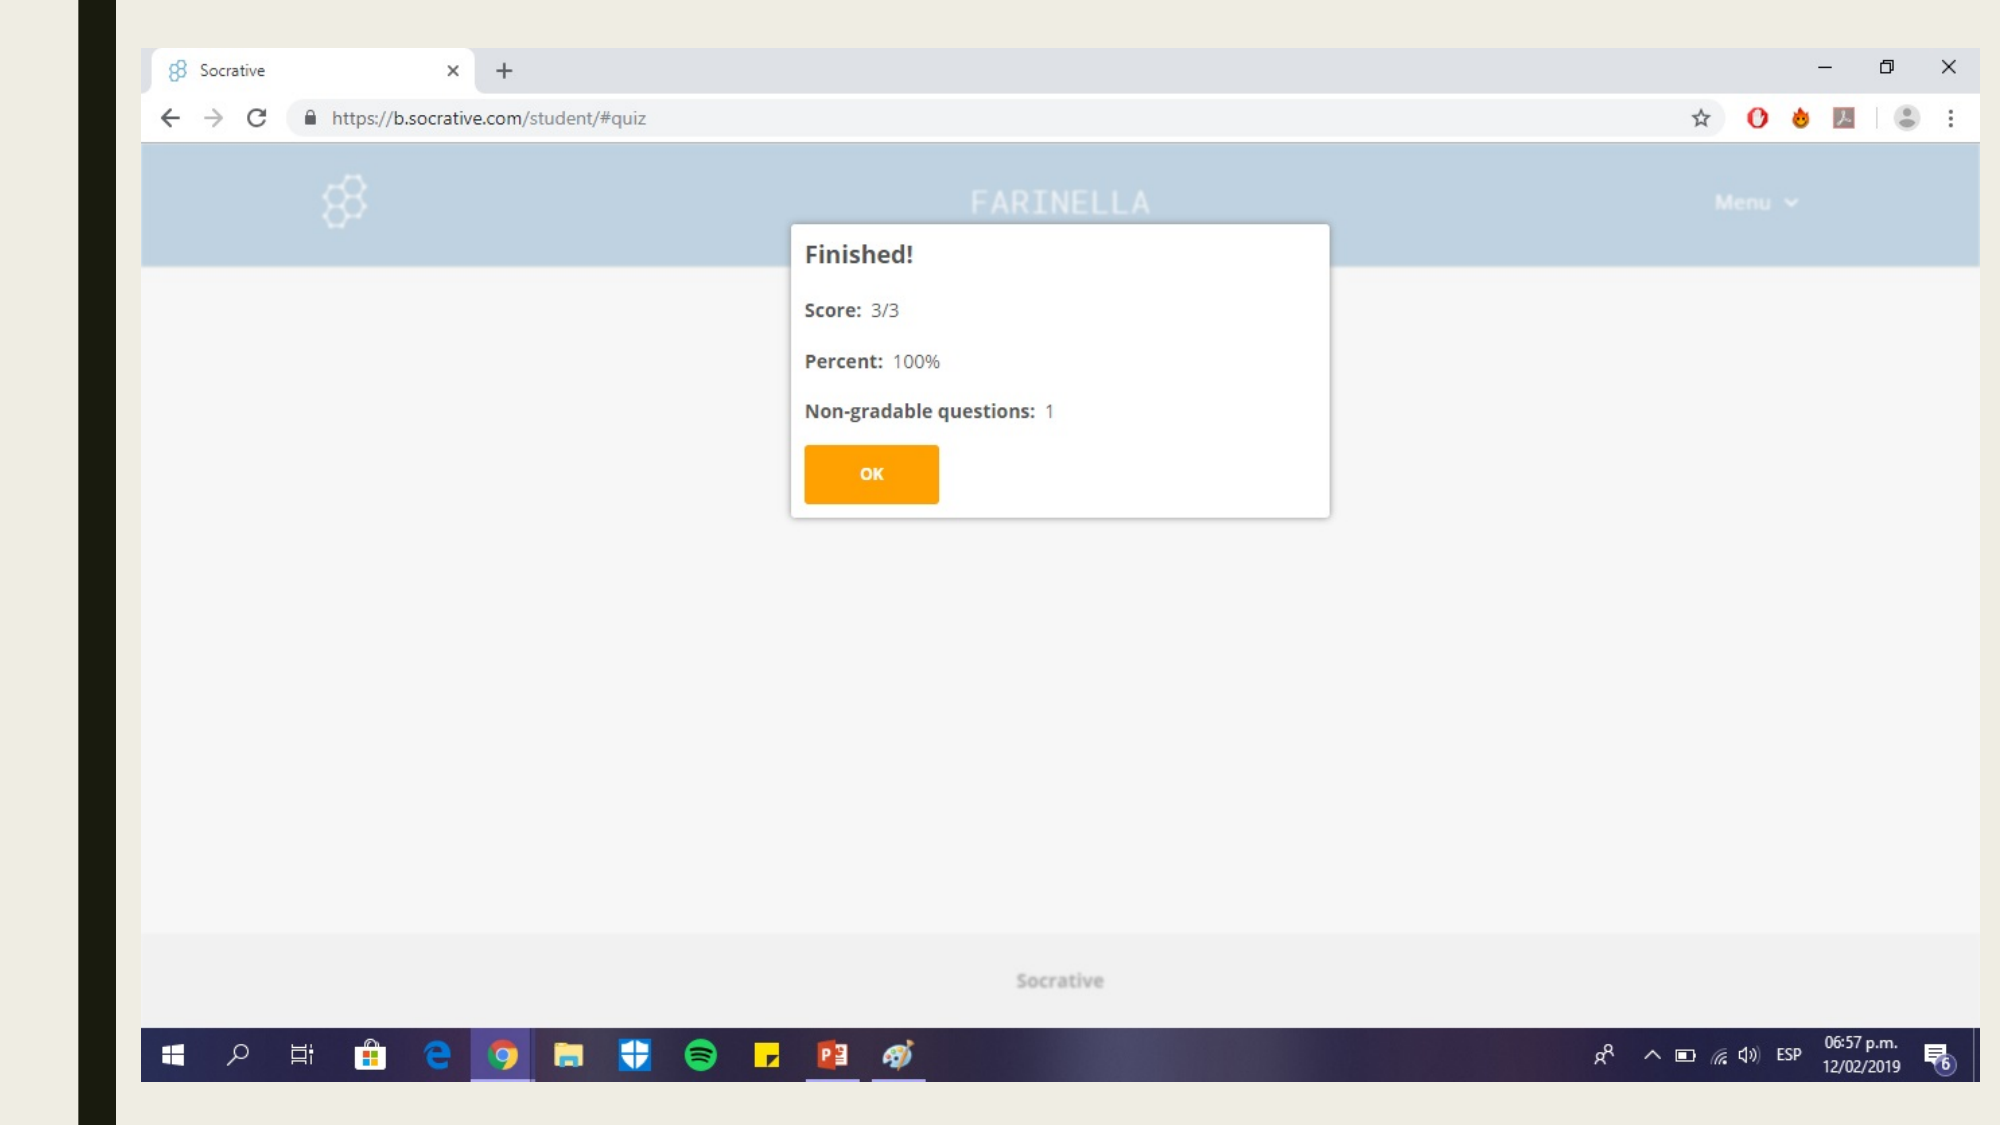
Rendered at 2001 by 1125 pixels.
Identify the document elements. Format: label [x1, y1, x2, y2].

list [141, 48, 1980, 1082]
